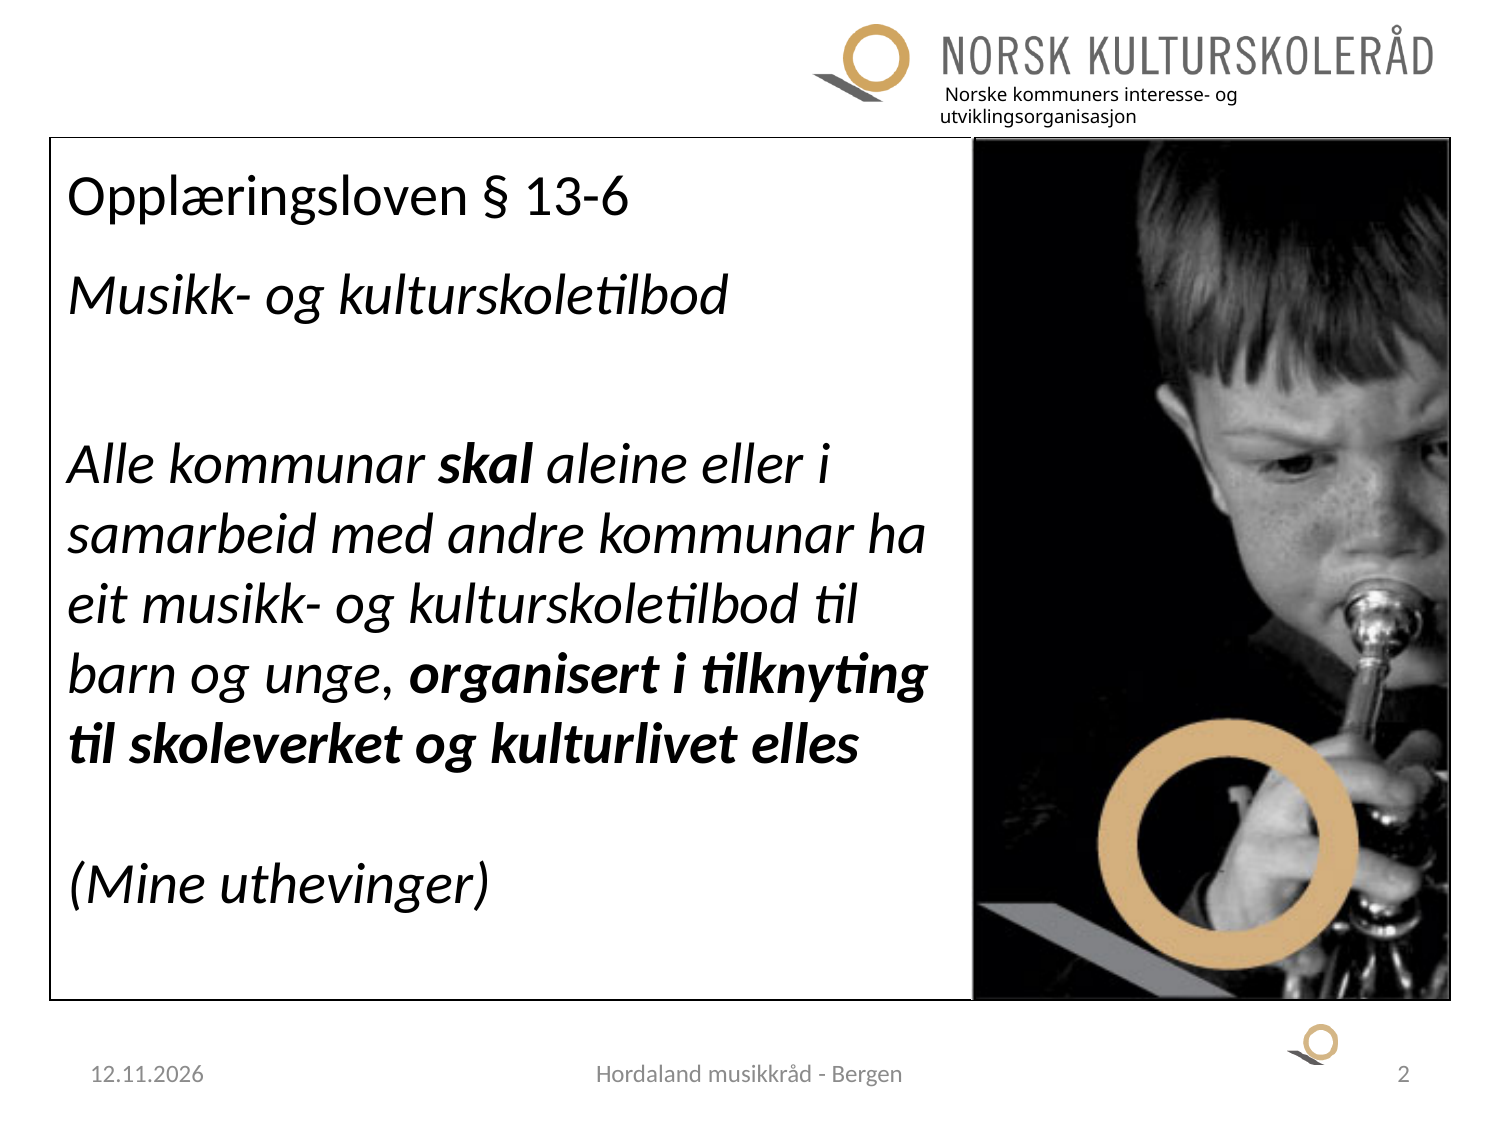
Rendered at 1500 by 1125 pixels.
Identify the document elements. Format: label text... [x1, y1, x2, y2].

slide_number 2 [1074, 1042, 1425, 1103]
picture [812, 24, 1435, 104]
picture [971, 137, 1451, 1001]
text_box Norske kommuners interesse- og utviklingsorganisasjon [924, 113, 1425, 135]
picture [1287, 1024, 1338, 1065]
footer Hordaland musikkråd - Bergen [512, 1042, 988, 1103]
text_box [50, 137, 969, 1000]
text_box Opplæringsloven § 13-6 Musikk- og kulturskoletilbod Alle kommunar skal aleine eller i samarbeid med andre kommunar ha eit musikk- og kulturskoletilbod til barn og unge, organisert i tilknyting til skoleverket og kulturlivet elles (Mine uthevinger) [53, 149, 987, 1125]
